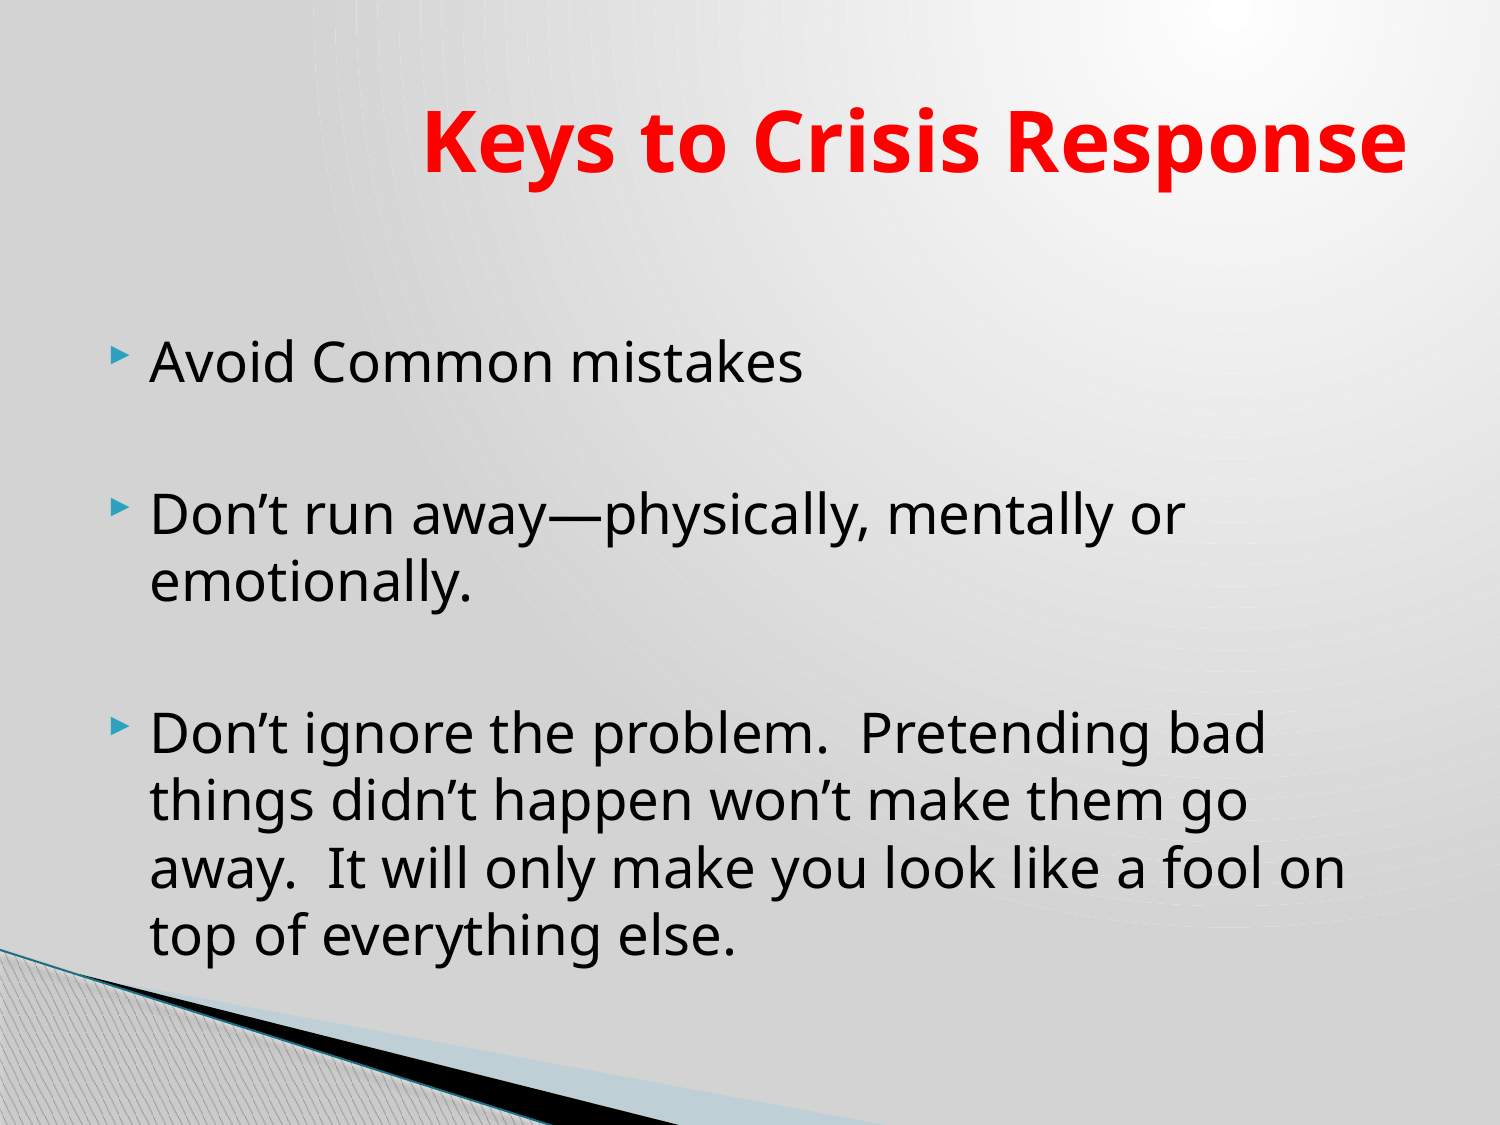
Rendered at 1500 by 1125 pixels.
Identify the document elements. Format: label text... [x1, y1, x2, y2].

title Keys to Crisis Response [75, 45, 1425, 233]
list Avoid Common mistakes Don’t run away—physically, mentally or emotionally. Don’t ignore the problem. Pretending bad things didn’t happen won’t make them go away. It will only make you look like a fool on top of everything else. [75, 243, 1425, 986]
